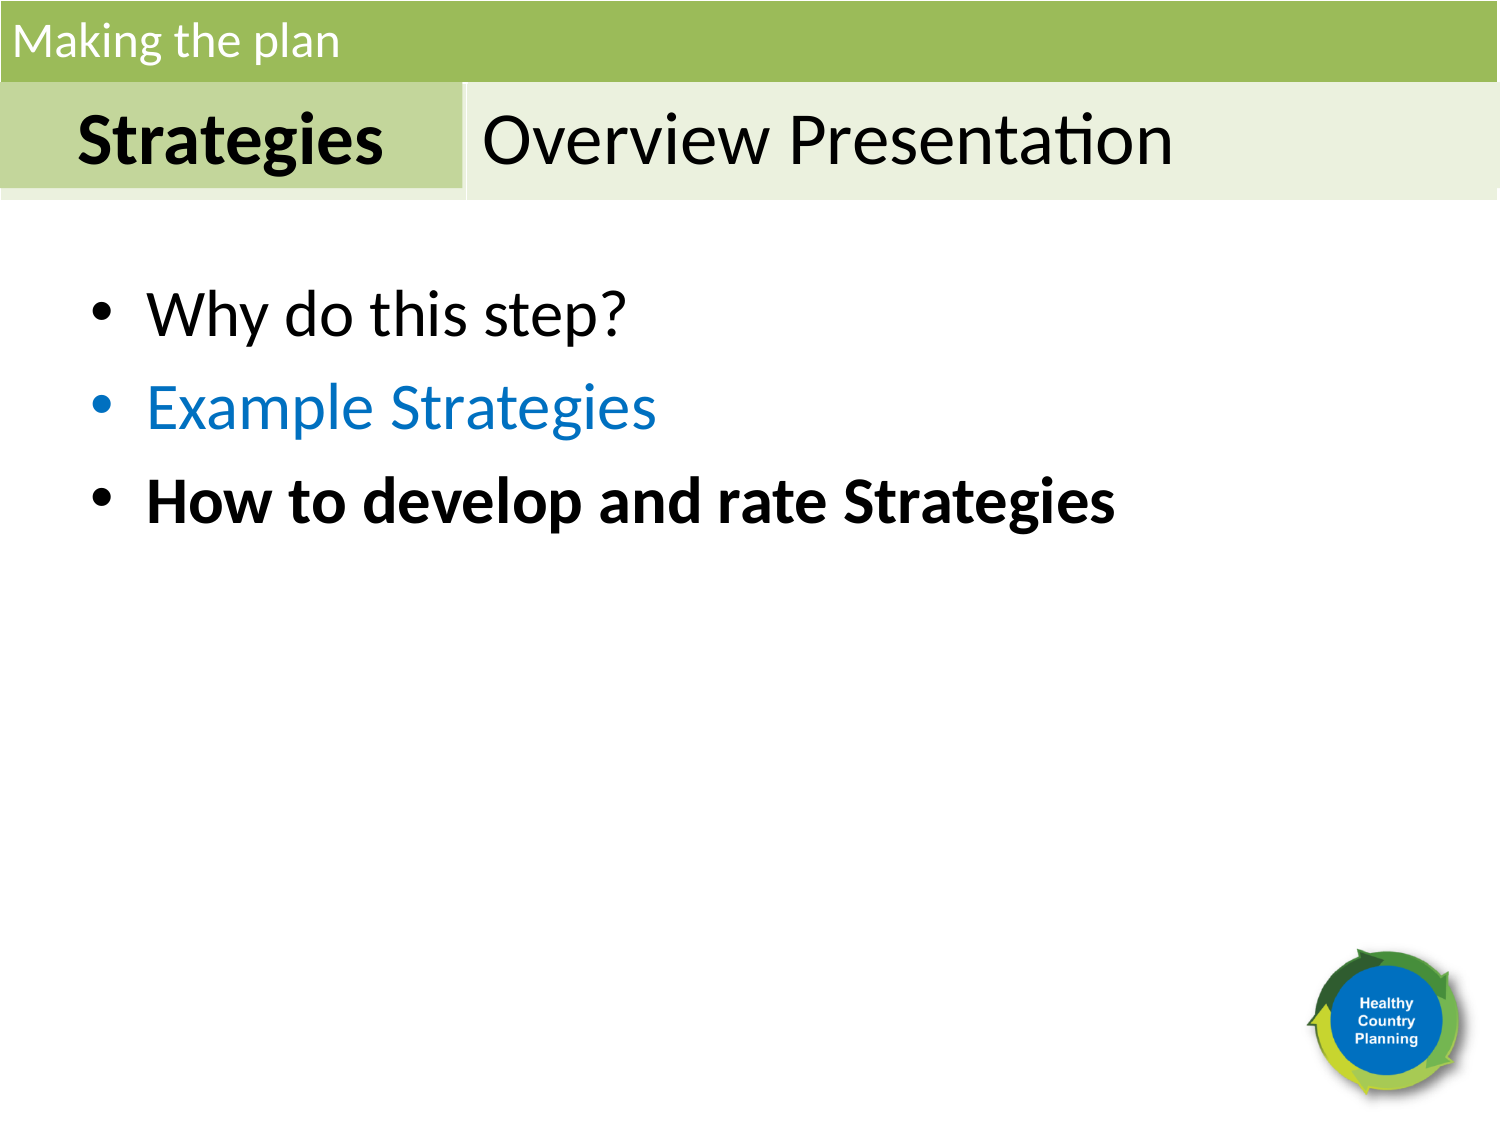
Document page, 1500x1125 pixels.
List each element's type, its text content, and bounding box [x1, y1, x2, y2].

list Making the plan [0, 0, 1494, 76]
picture [1287, 937, 1498, 1125]
list Overview Presentation [467, 82, 1500, 189]
list Strategies [0, 82, 463, 189]
list Why do this step? Example Strategies How to develop and rate Strategies [75, 262, 1425, 1005]
